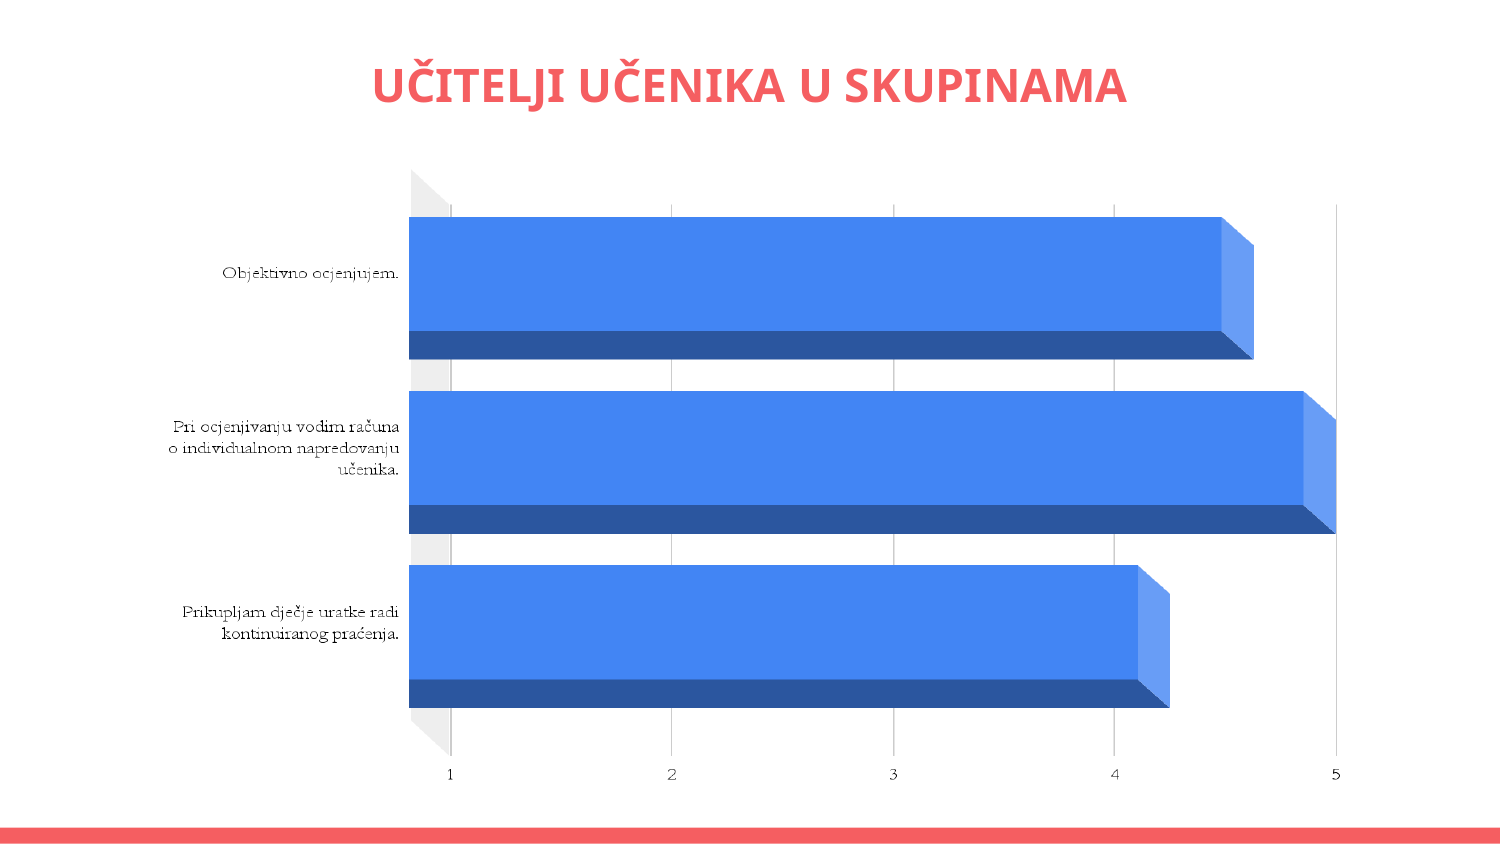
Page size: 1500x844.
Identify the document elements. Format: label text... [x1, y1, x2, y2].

title UČITELJI UČENIKA U SKUPINAMA [51, 41, 1449, 136]
picture [125, 135, 1375, 819]
